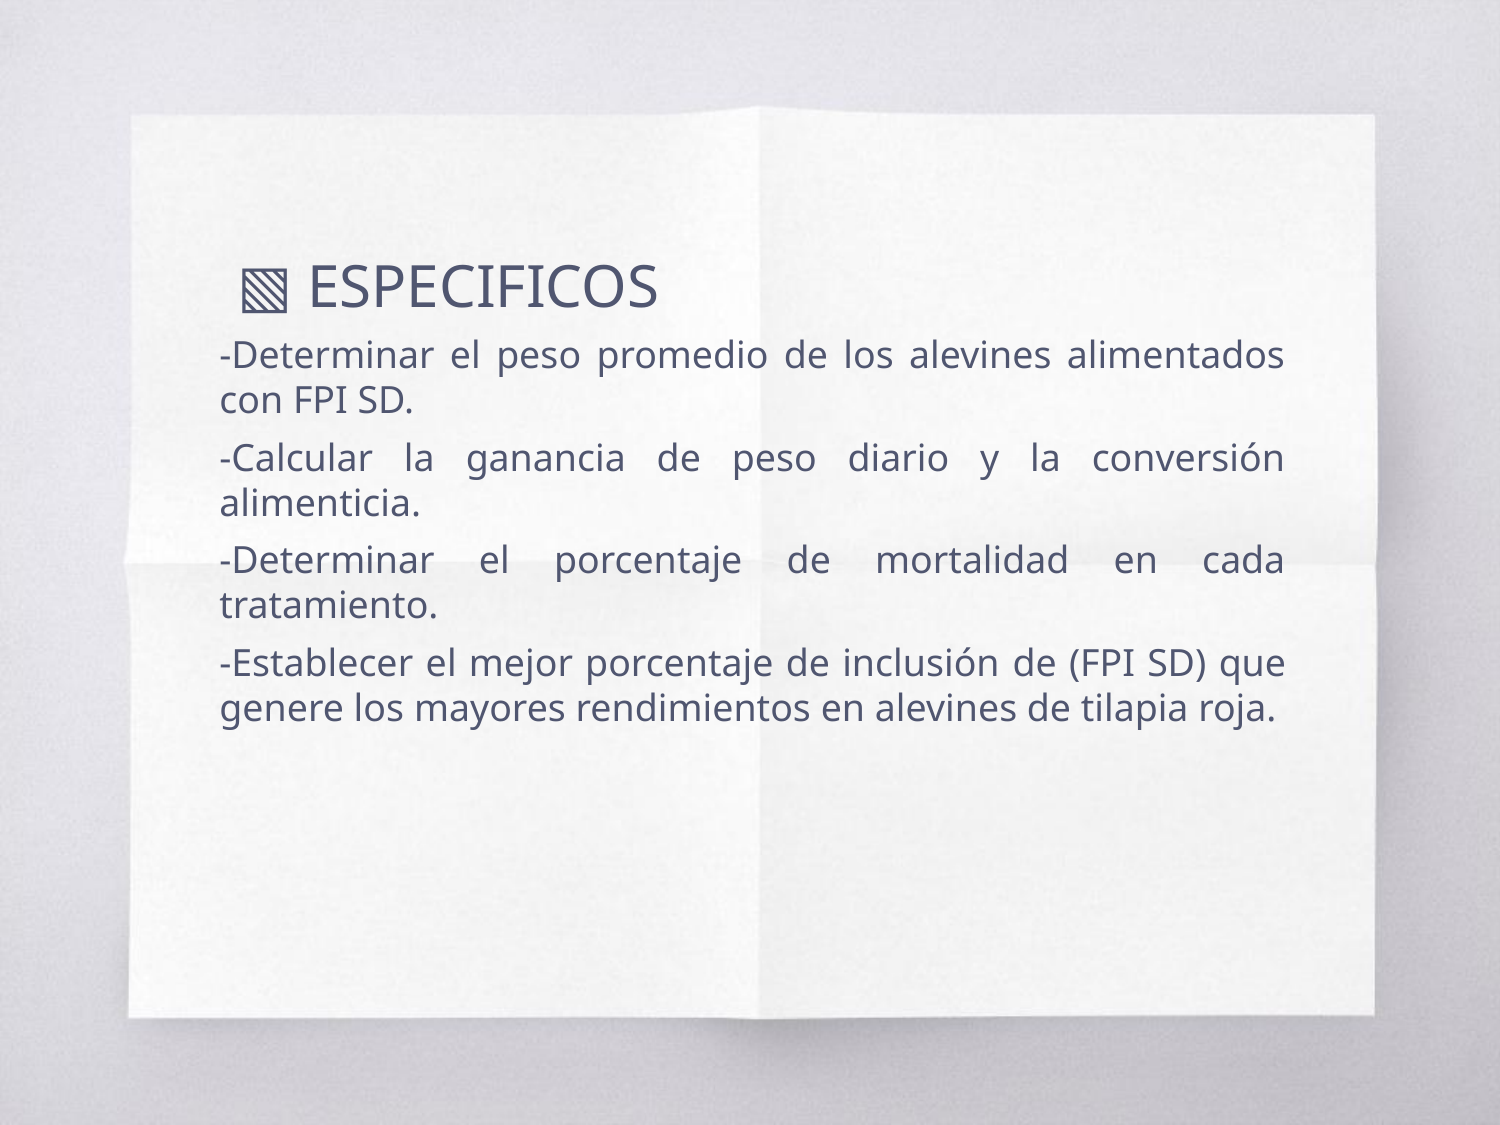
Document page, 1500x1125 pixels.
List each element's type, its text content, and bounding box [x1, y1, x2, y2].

list ESPECIFICOS -Determinar el peso promedio de los alevines alimentados con FPI SD. -Calcular la ganancia de peso diario y la conversión alimenticia. -Determinar el porcentaje de mortalidad en cada tratamiento. -Establecer el mejor porcentaje de inclusión de (FPI SD) que genere los mayores rendimientos en alevines de tilapia roja. [204, 233, 1302, 854]
picture [0, 0, 1500, 1125]
